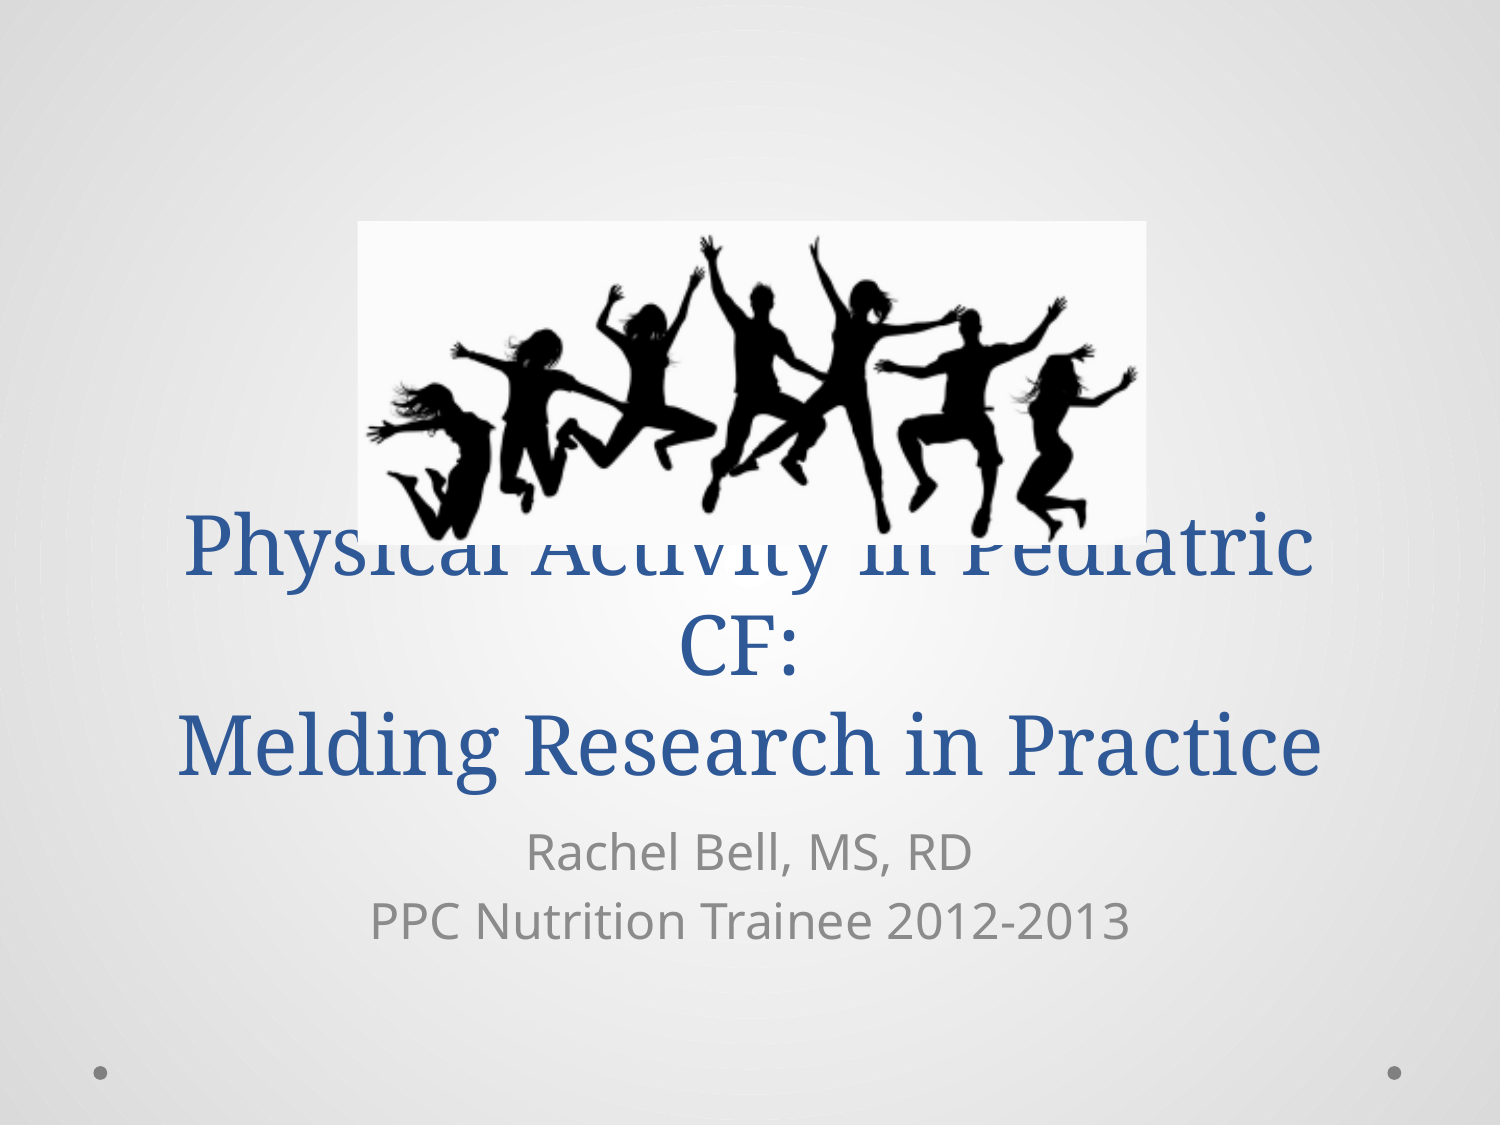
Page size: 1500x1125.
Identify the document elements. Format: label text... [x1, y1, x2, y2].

title Physical Activity in Pediatric CF: Melding Research in Practice [112, 99, 1388, 800]
picture [357, 221, 1147, 545]
subtitle Rachel Bell, MS, RD PPC Nutrition Trainee 2012-2013 [224, 812, 1276, 1013]
